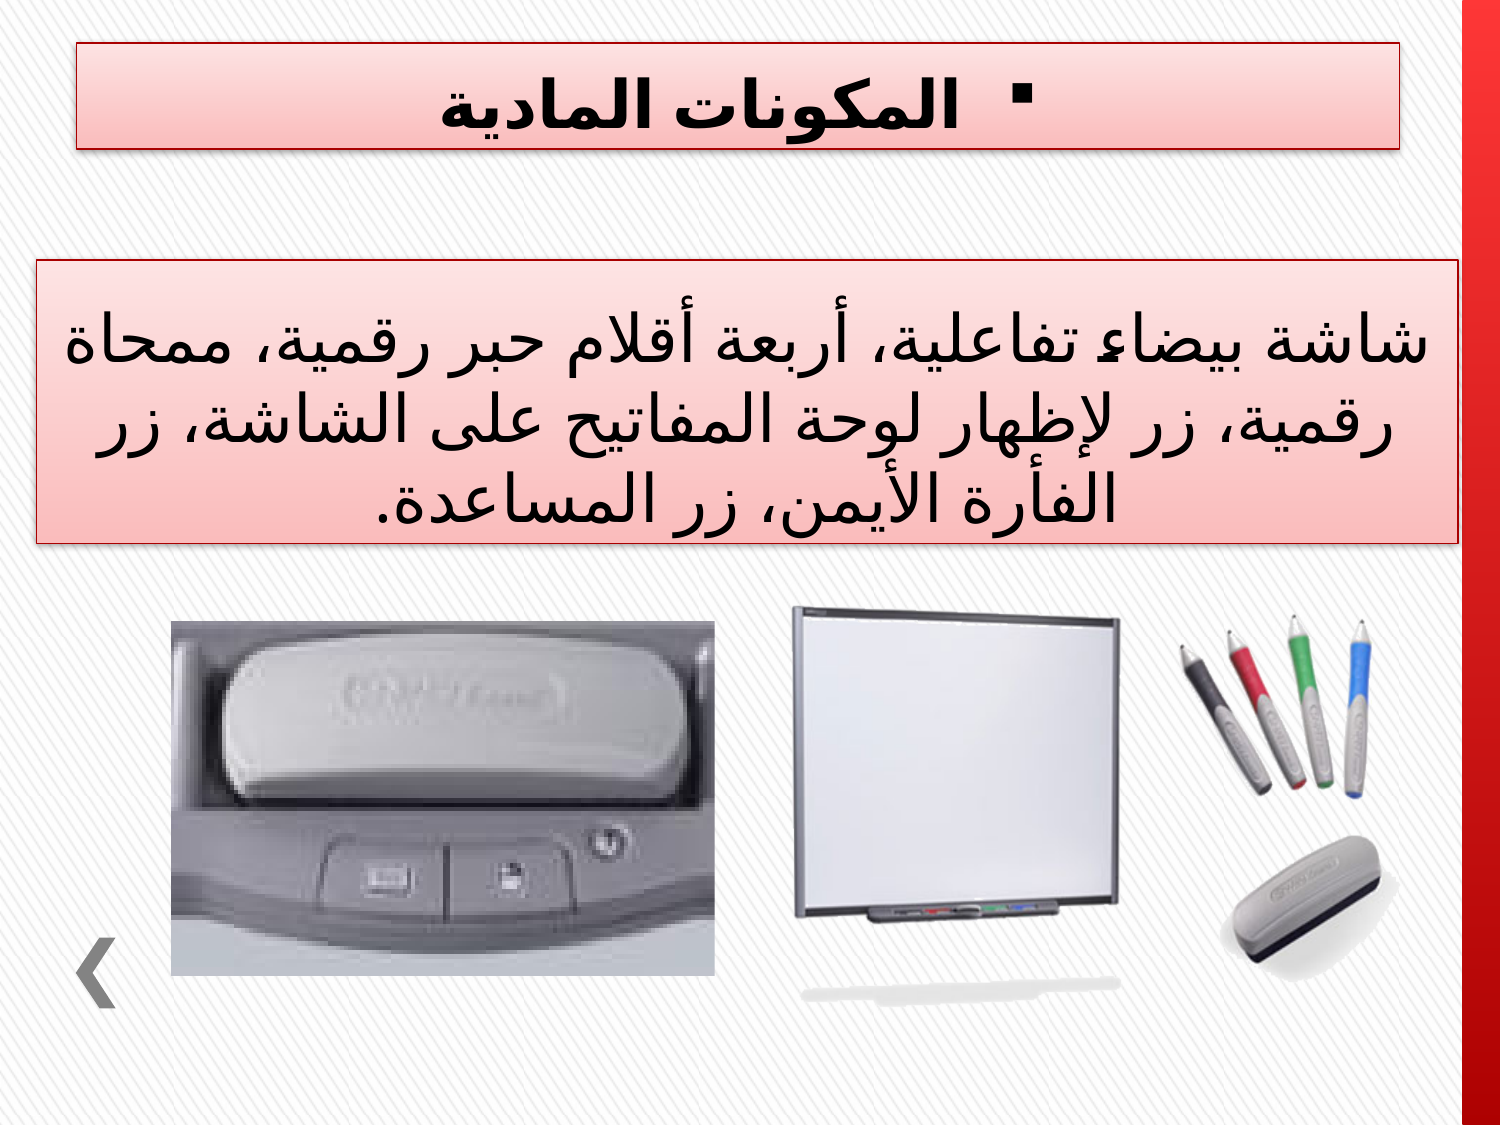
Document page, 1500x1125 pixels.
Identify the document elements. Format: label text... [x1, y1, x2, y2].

title المكونات المادية [76, 42, 1400, 150]
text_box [170, 585, 1459, 1024]
text_box شاشة بيضاء تفاعلية، أربعة أقلام حبر رقمية، ممحاة رقمية، زر لإظهار لوحة المفاتيح على الشاشة، زر الفأرة الأيمن، زر المساعدة. [36, 259, 1459, 544]
